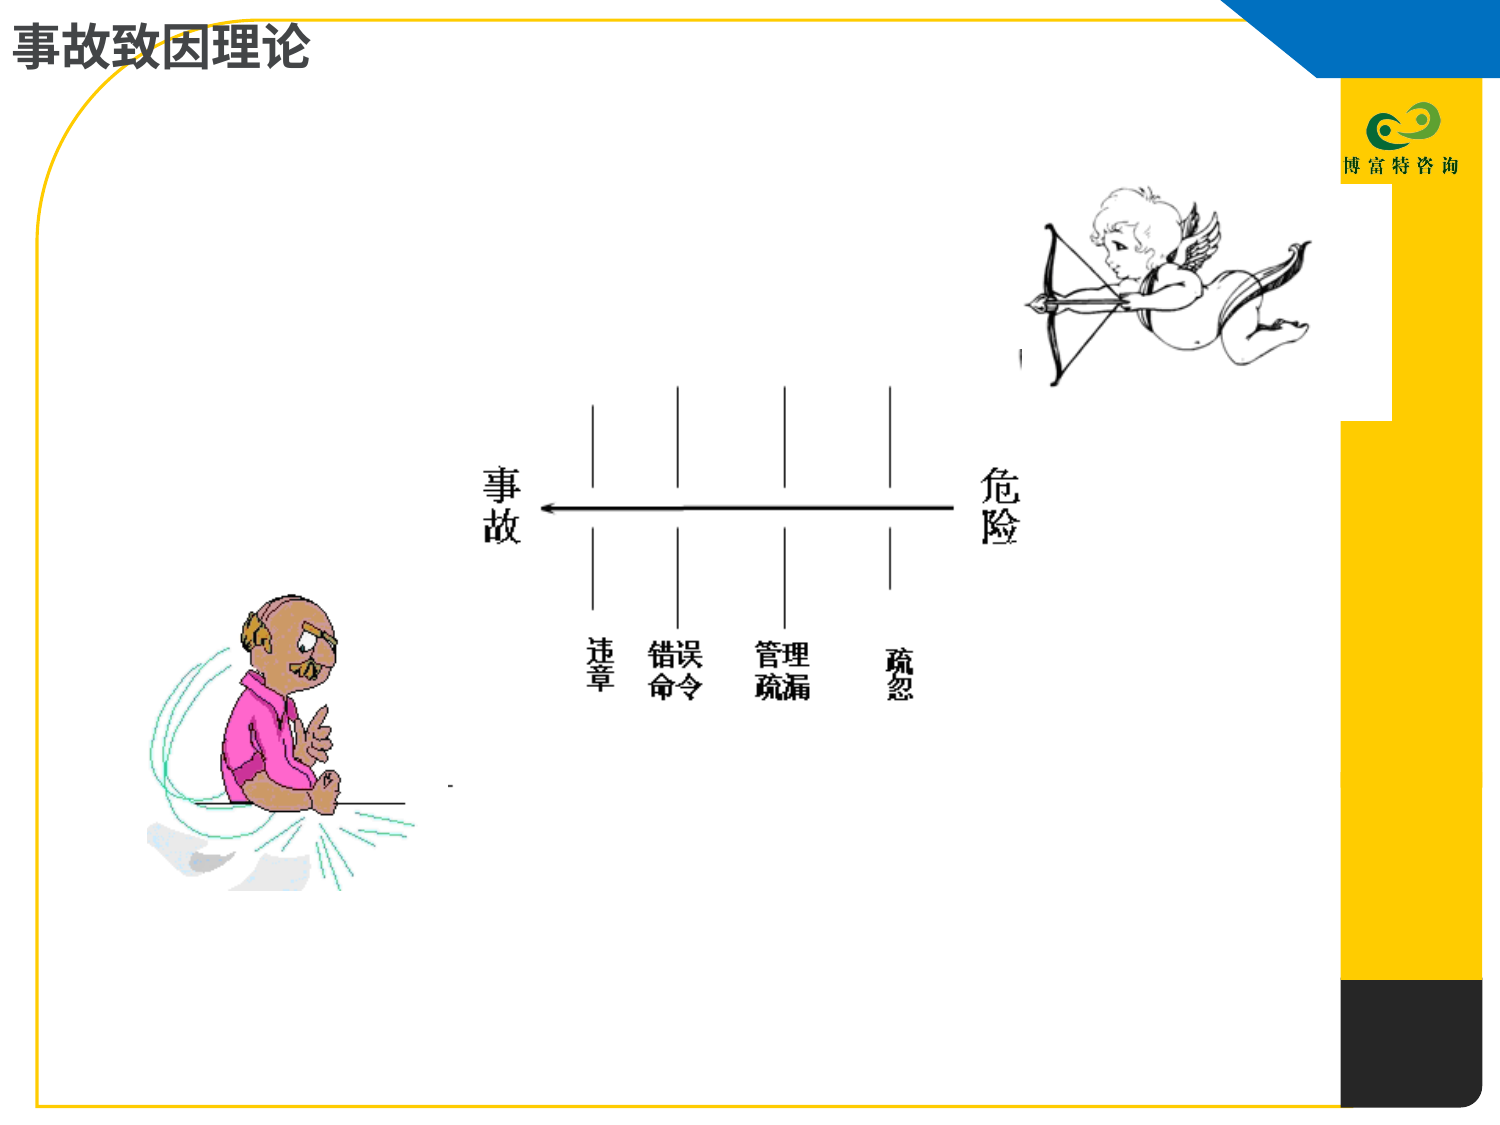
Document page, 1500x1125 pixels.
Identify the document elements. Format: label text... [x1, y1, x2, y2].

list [448, 349, 1022, 795]
picture [1329, 101, 1477, 177]
title 事故致因理论 [0, 0, 1310, 85]
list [147, 571, 418, 891]
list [1021, 184, 1392, 421]
